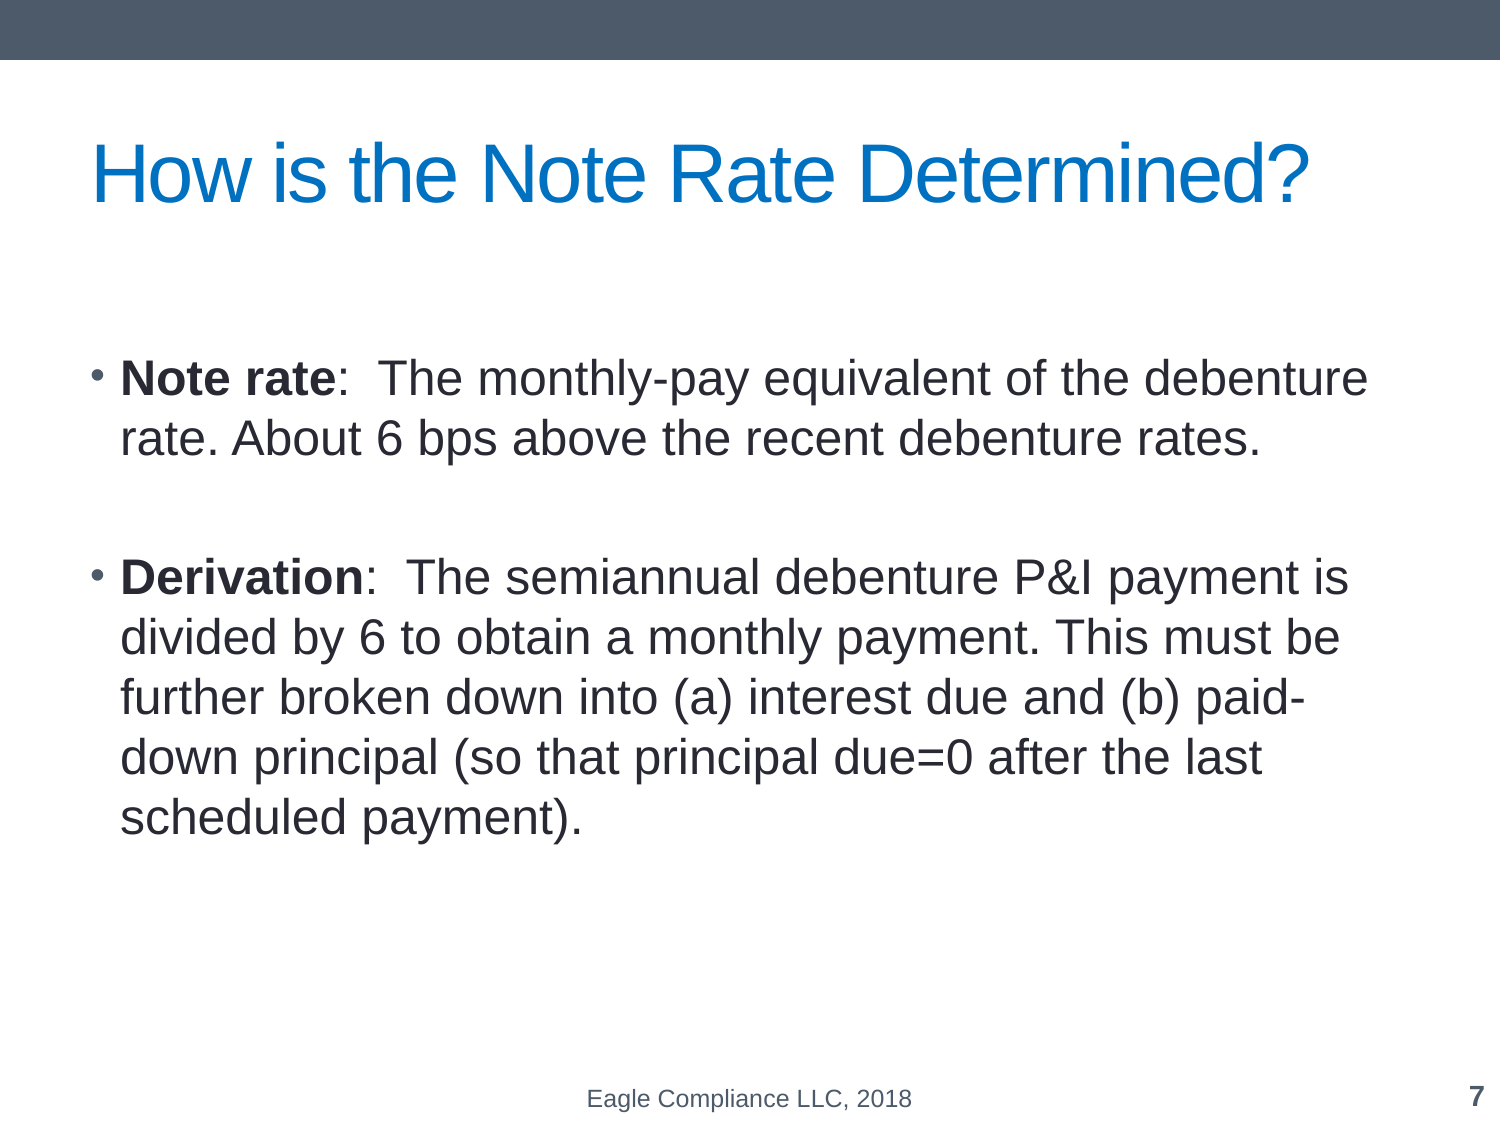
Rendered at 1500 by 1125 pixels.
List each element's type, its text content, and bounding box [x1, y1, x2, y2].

title How is the Note Rate Determined? [75, 87, 1425, 250]
footer Eagle Compliance LLC, 2018 [412, 1071, 1088, 1125]
slide_number 7 [1325, 1067, 1500, 1122]
list Note rate: The monthly-pay equivalent of the debenture rate. About 6 bps above the recent debenture rates. Derivation: The semiannual debenture P&I payment is divided by 6 to obtain a monthly payment. This must be further broken down into (a) interest due and (b) paid-down principal (so that principal due=0 after the last scheduled payment). [75, 337, 1425, 1013]
